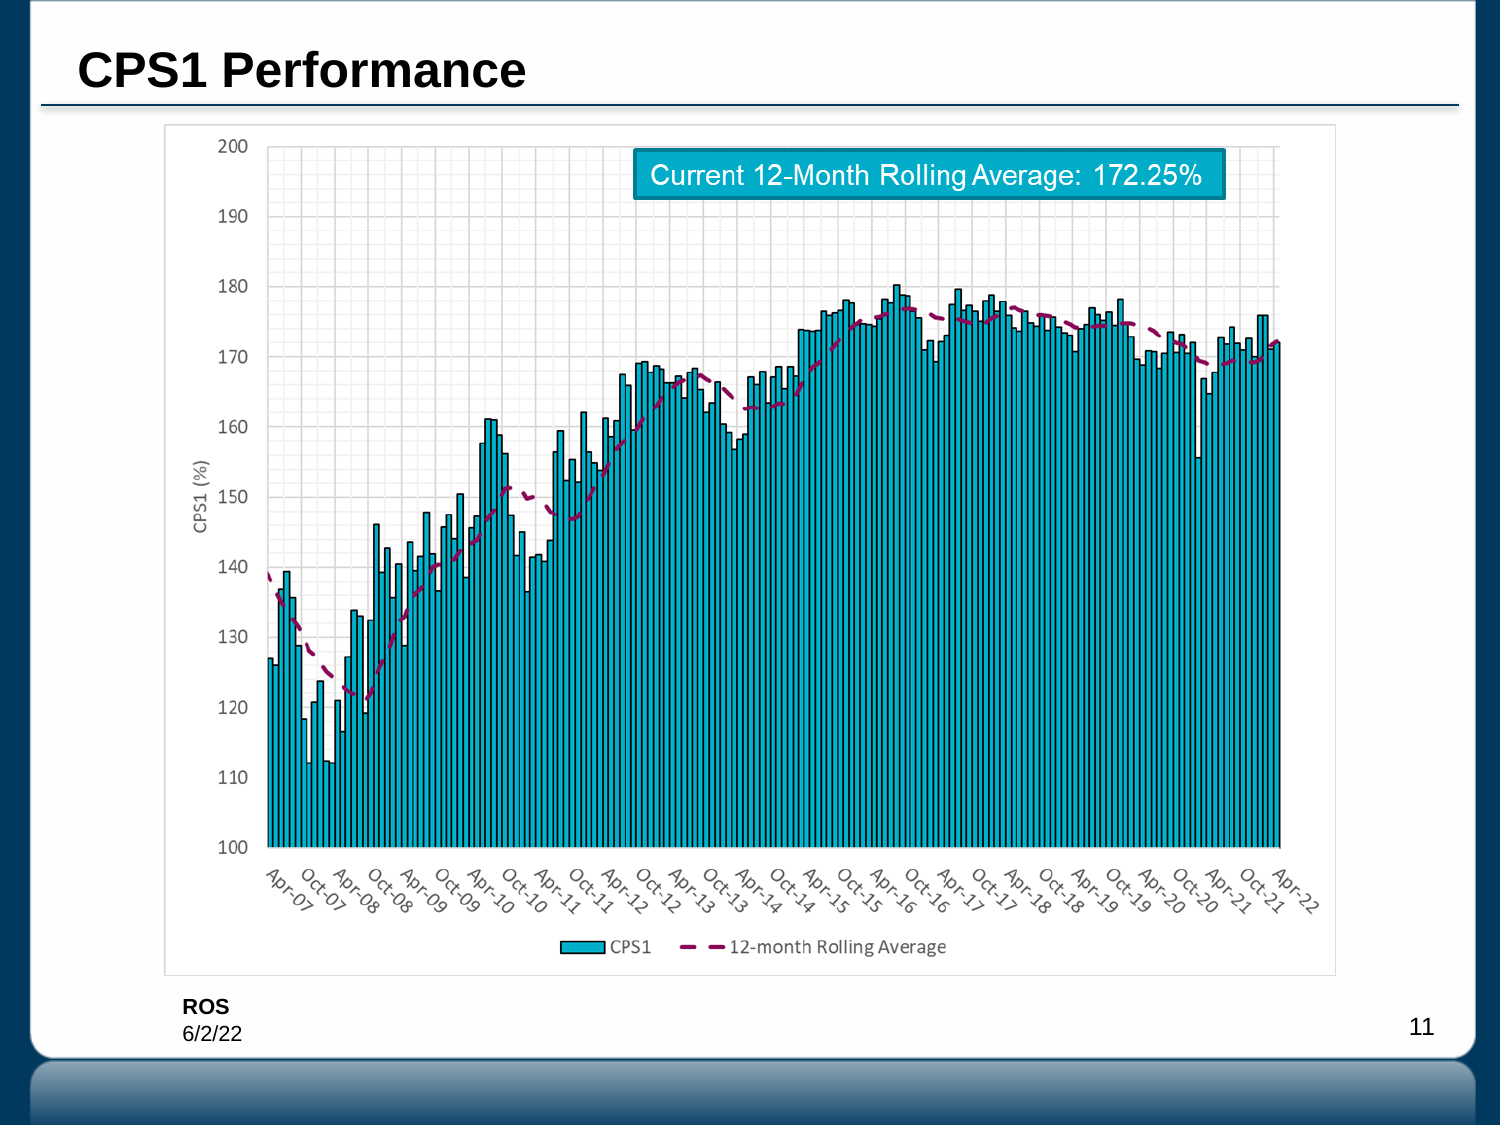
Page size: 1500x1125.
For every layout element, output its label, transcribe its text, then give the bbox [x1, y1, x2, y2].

title CPS1 Performance [62, 29, 1450, 106]
picture [0, 0, 1500, 1125]
